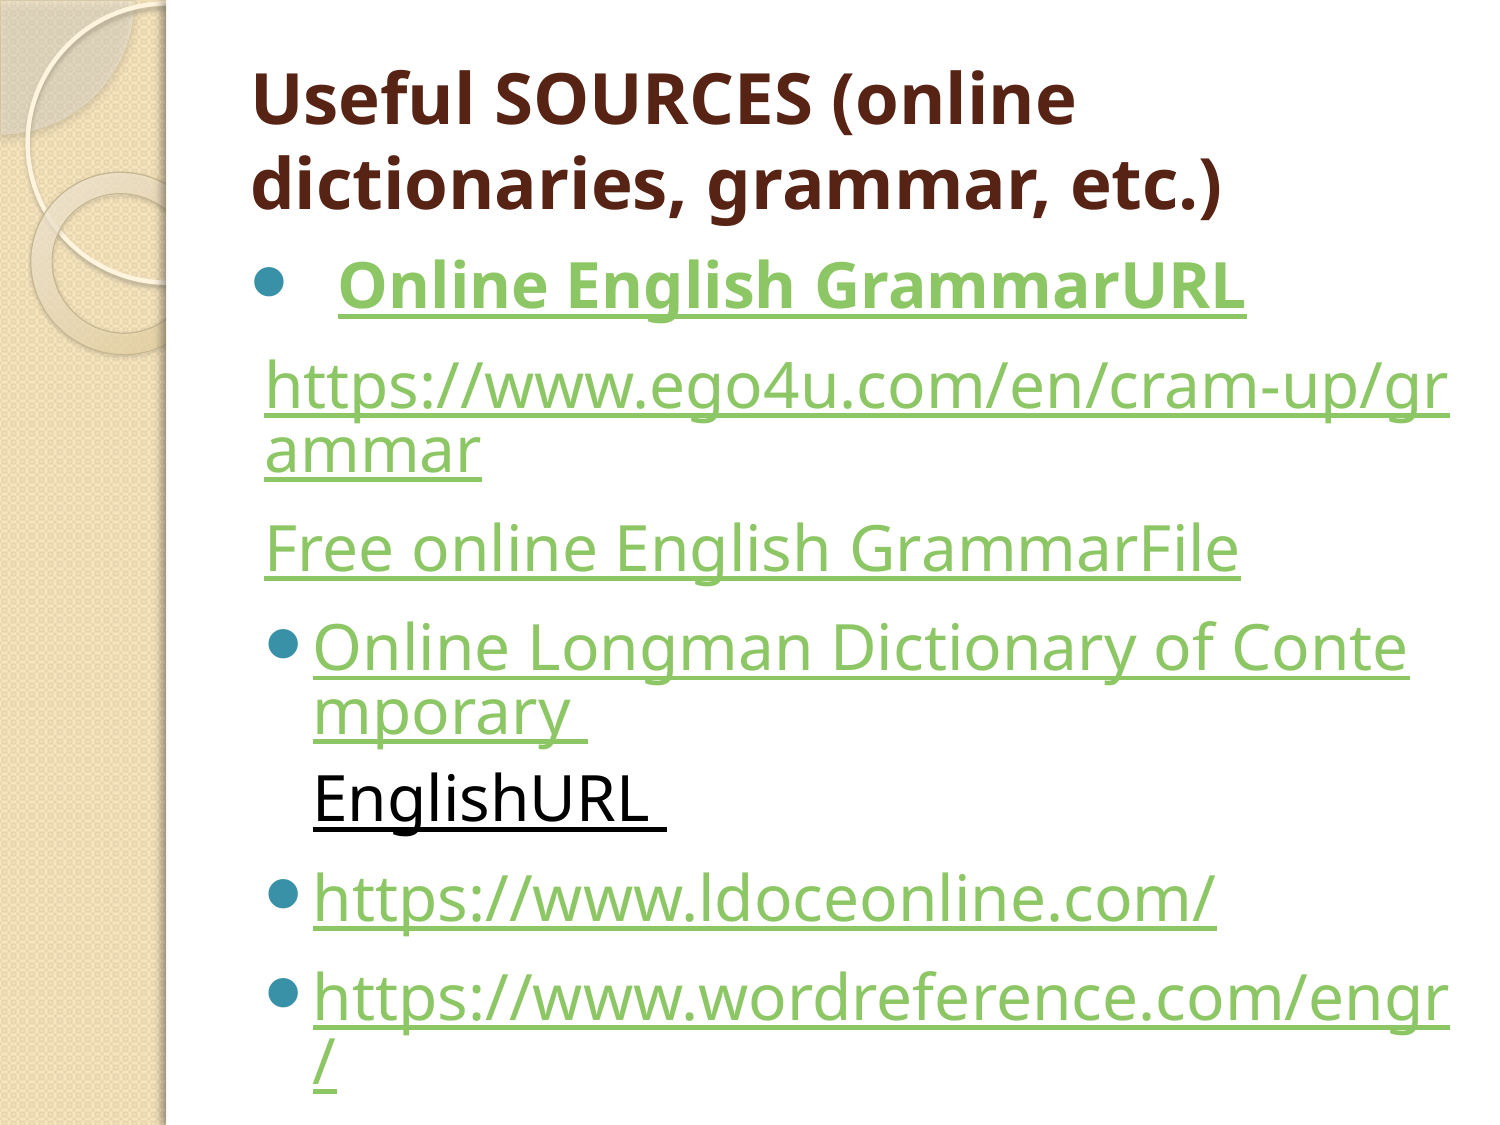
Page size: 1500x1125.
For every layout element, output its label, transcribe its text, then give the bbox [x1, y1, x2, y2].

title Useful SOURCES (online dictionaries, grammar, etc.) [235, 45, 1466, 233]
list Online English GrammarURL https://www.ego4u.com/en/cram-up/grammar Free online English GrammarFile Online Longman Dictionary of Contemporary EnglishURL https://www.ldoceonline.com/ https://www.wordreference.com/engr/ https://www.englishclub.com/vocabulary/music-vocabulary.htm [235, 237, 1466, 1025]
